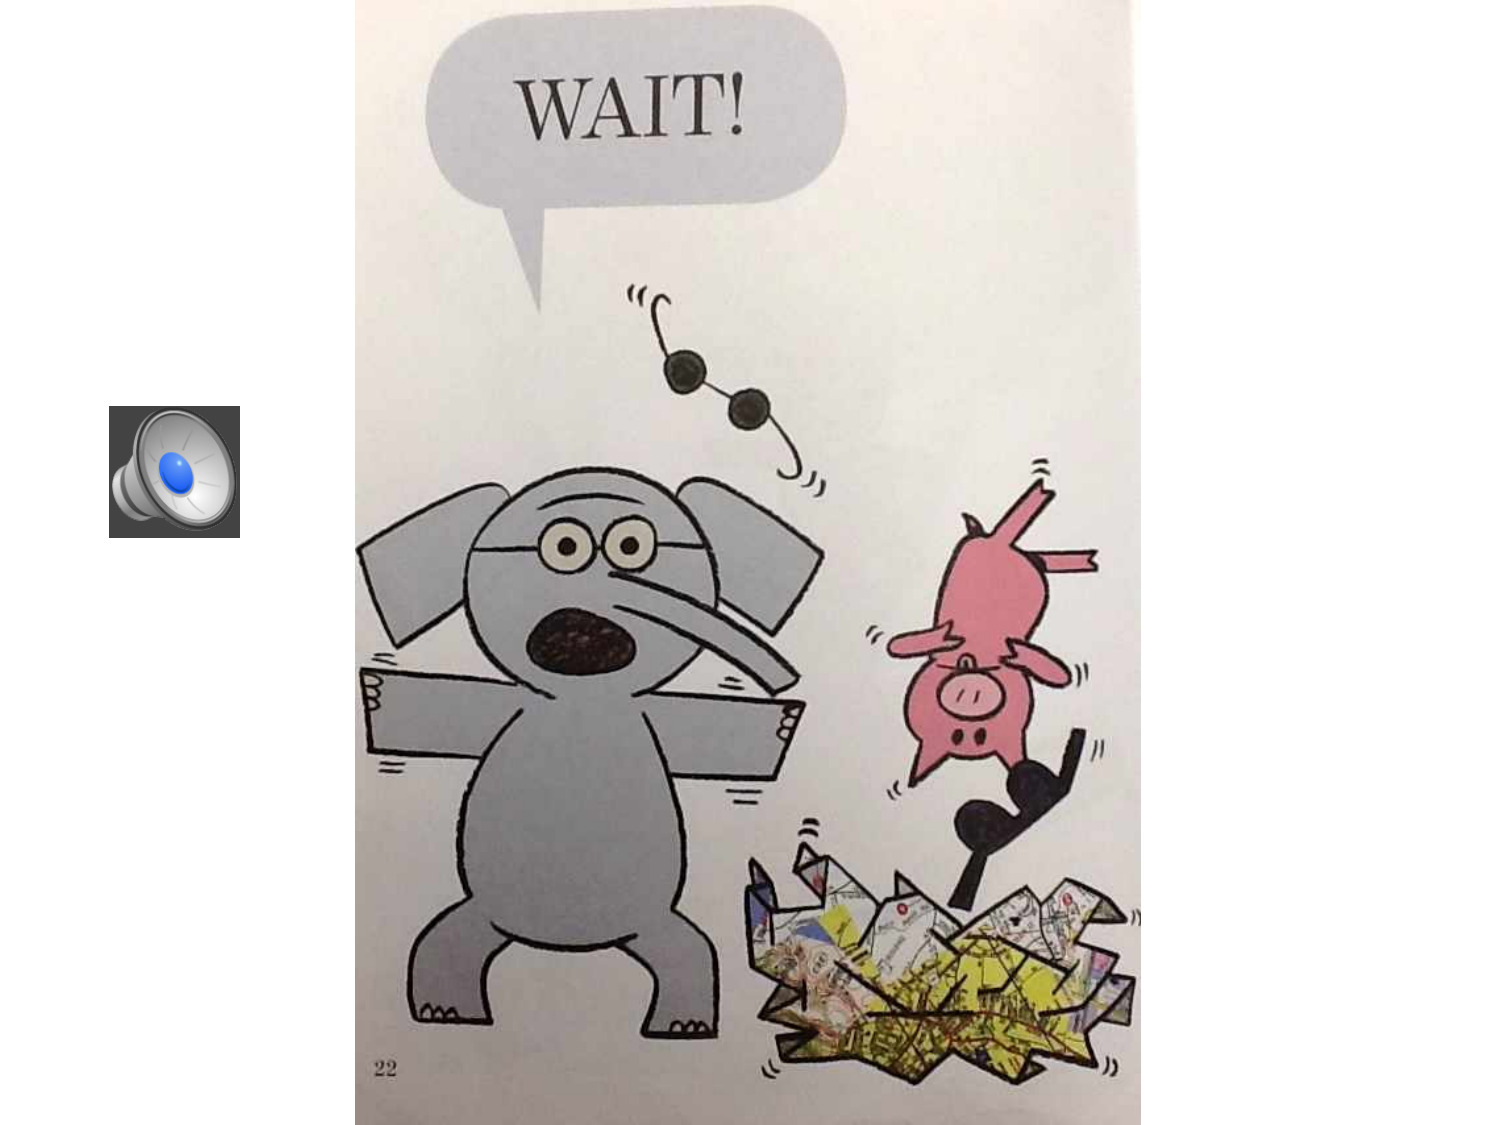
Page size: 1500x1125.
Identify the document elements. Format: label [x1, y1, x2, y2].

picture [355, 0, 1142, 1125]
picture [107, 405, 242, 539]
